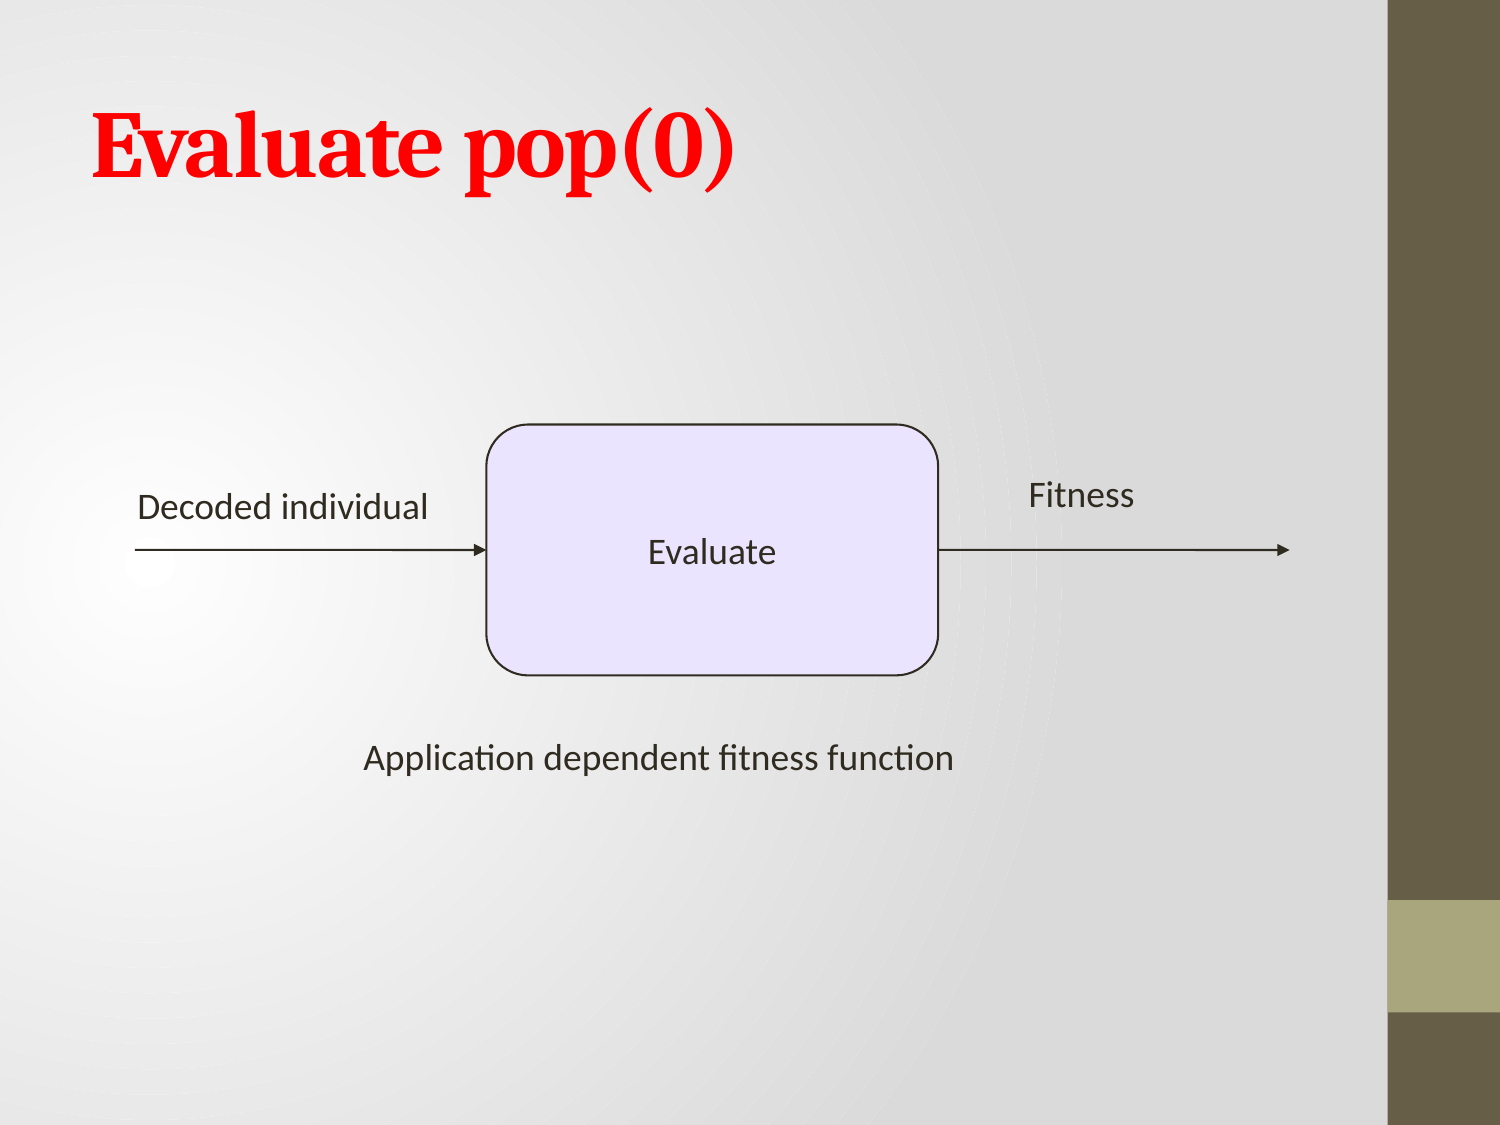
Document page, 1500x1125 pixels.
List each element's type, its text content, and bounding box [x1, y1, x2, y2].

title Evaluate pop(0) [75, 45, 1325, 233]
text_box Decoded individual [122, 474, 449, 535]
text_box [938, 543, 1290, 557]
text_box [134, 543, 487, 557]
text_box Fitness [1013, 462, 1202, 522]
text_box Application dependent fitness function [348, 725, 1202, 786]
text_box Evaluate [486, 424, 939, 676]
